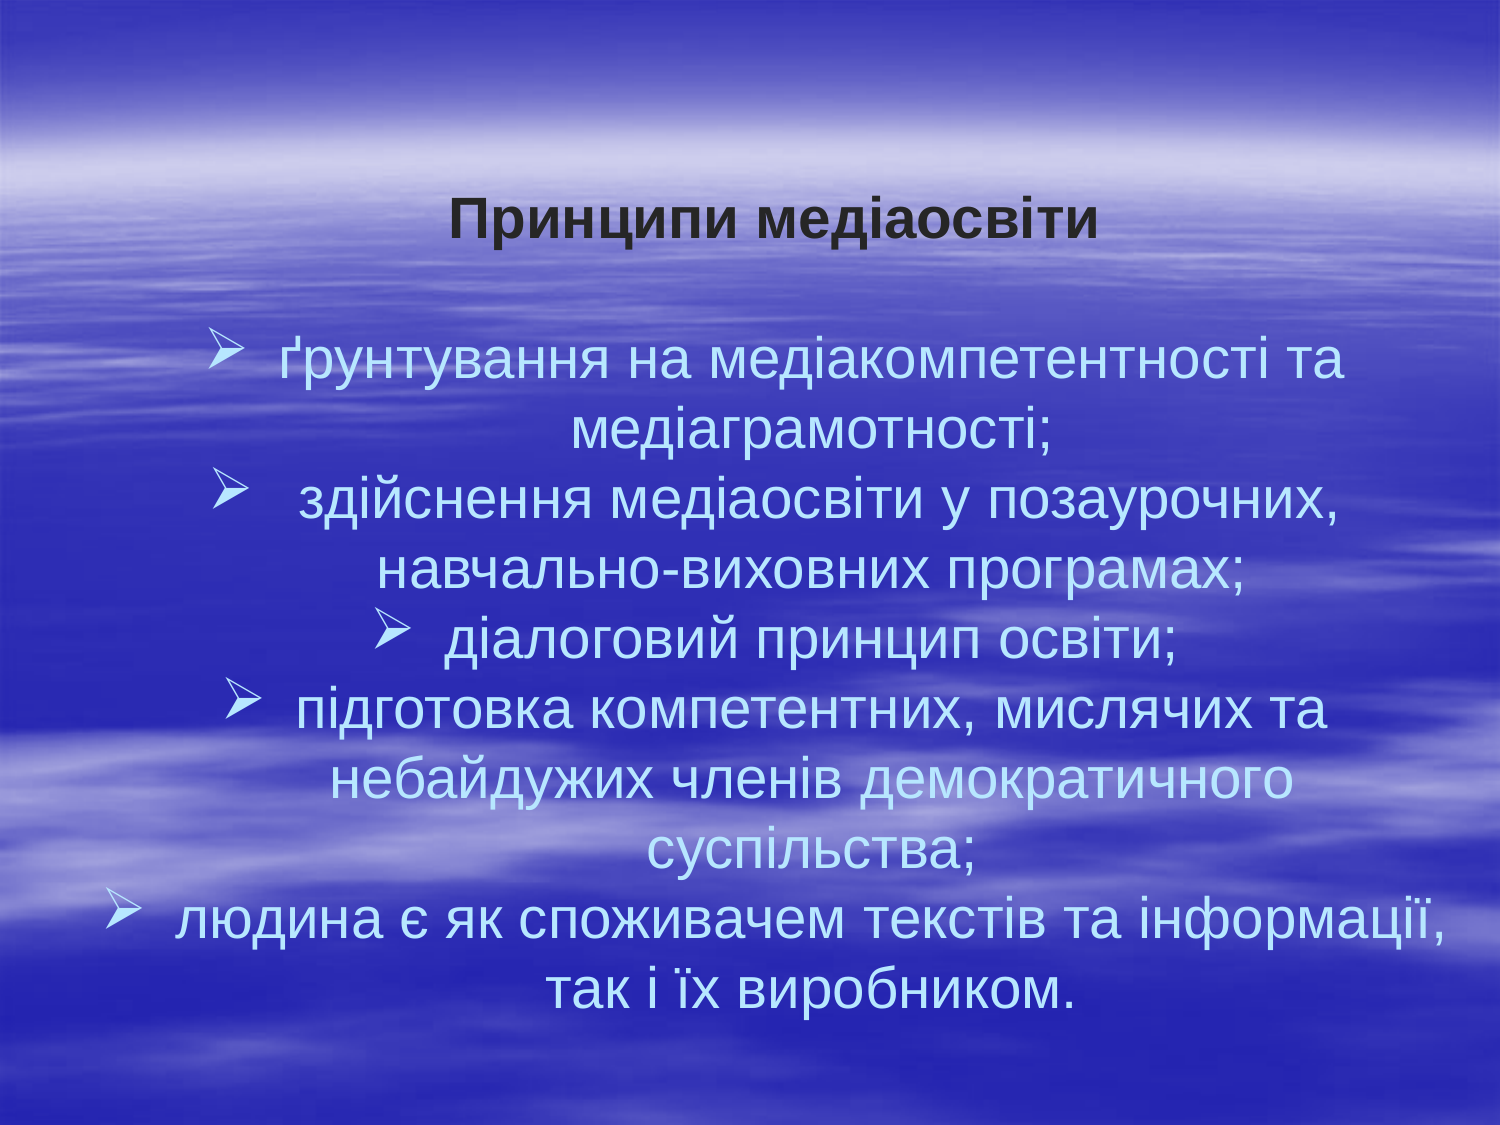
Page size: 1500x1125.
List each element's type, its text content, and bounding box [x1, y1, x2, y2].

text_box Принципи медіаосвіти ґрунтування на медіакомпетентності та медіаграмотності; здійснення медіаосвіти у позаурочних, навчально-виховних програмах; діалоговий принцип освіти; підготовка компетентних, мислячих та небайдужих членів демократичного суспільства; людина є як споживачем текстів та інформації, так і їх виробником. [76, 113, 1473, 1088]
